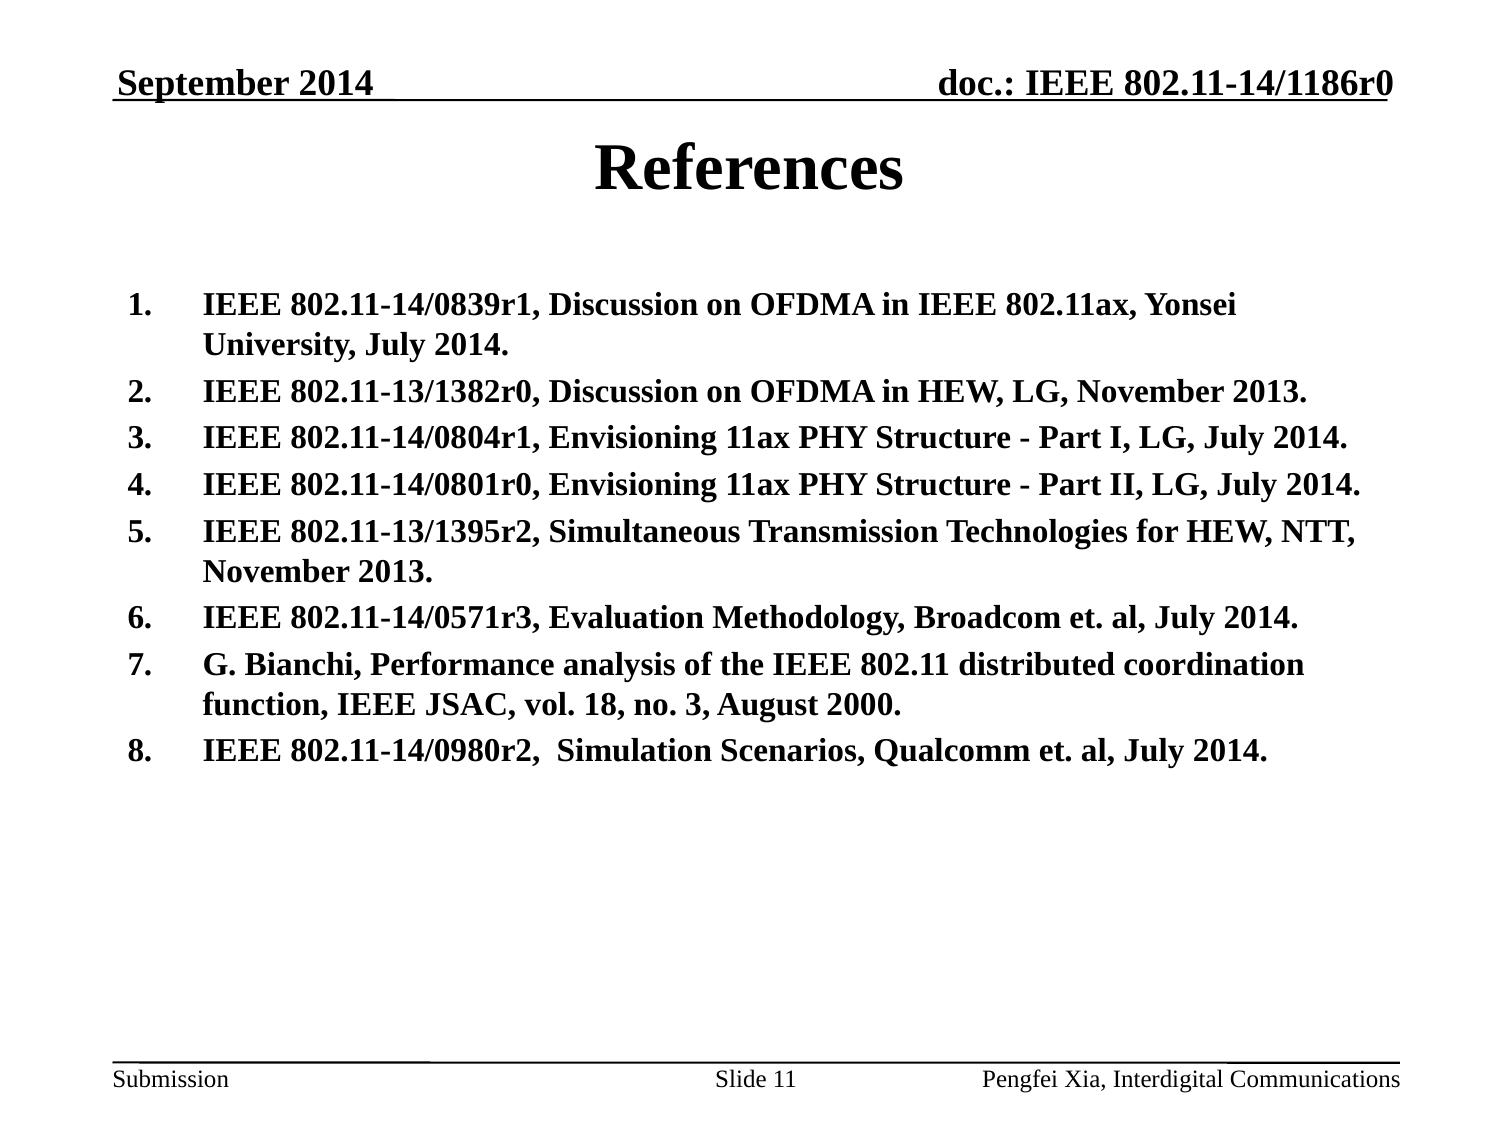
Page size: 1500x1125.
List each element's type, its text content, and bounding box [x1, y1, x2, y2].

text_box IEEE 802.11-14/0839r1, Discussion on OFDMA in IEEE 802.11ax, Yonsei University, July 2014. IEEE 802.11-13/1382r0, Discussion on OFDMA in HEW, LG, November 2013. IEEE 802.11-14/0804r1, Envisioning 11ax PHY Structure - Part I, LG, July 2014. IEEE 802.11-14/0801r0, Envisioning 11ax PHY Structure - Part II, LG, July 2014. IEEE 802.11-13/1395r2, Simultaneous Transmission Technologies for HEW, NTT, November 2013. IEEE 802.11-14/0571r3, Evaluation Methodology, Broadcom et. al, July 2014. G. Bianchi, Performance analysis of the IEEE 802.11 distributed coordination function, IEEE JSAC, vol. 18, no. 3, August 2000. IEEE 802.11-14/0980r2, Simulation Scenarios, Qualcomm et. al, July 2014. [112, 275, 1388, 1035]
slide_number Slide 11 [712, 1061, 800, 1123]
footer Pengfei Xia, Interdigital Communications [899, 1061, 1402, 1101]
title References [112, 112, 1388, 213]
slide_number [116, 58, 507, 104]
